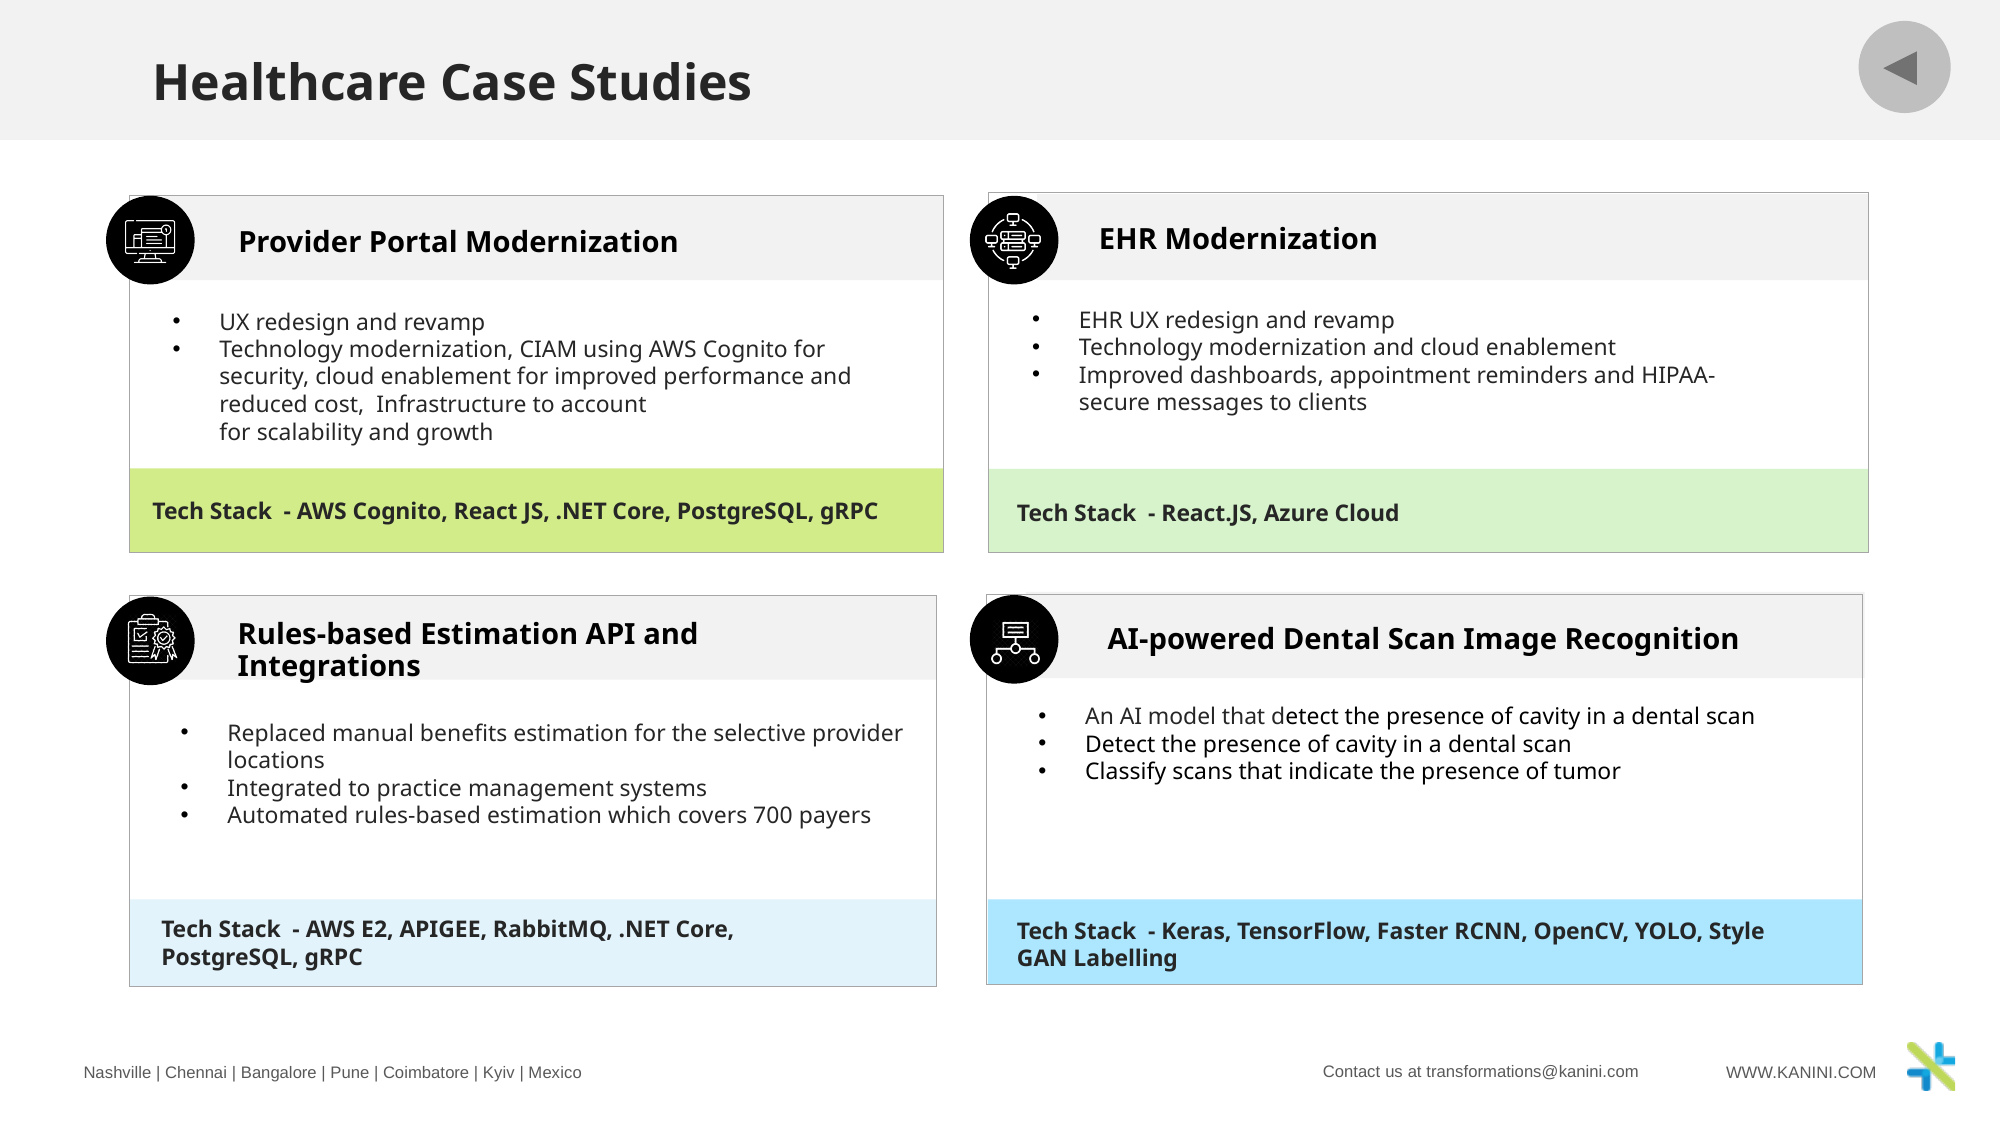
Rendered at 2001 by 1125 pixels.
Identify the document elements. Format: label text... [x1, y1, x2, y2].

text_box [967, 193, 1061, 287]
picture [126, 612, 179, 665]
text_box [103, 594, 197, 688]
text_box [986, 594, 1863, 985]
picture [991, 618, 1040, 668]
title Healthcare Case Studies [137, 0, 1863, 193]
text_box [1025, 591, 1865, 679]
text_box [129, 195, 944, 553]
picture [985, 213, 1041, 270]
text_box [1873, 44, 1927, 93]
picture [122, 214, 178, 269]
text_box [103, 193, 197, 287]
text_box [129, 595, 937, 987]
text_box [967, 592, 1061, 686]
text_box [988, 192, 1869, 553]
text_box [1856, 18, 1953, 116]
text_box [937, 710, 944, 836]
